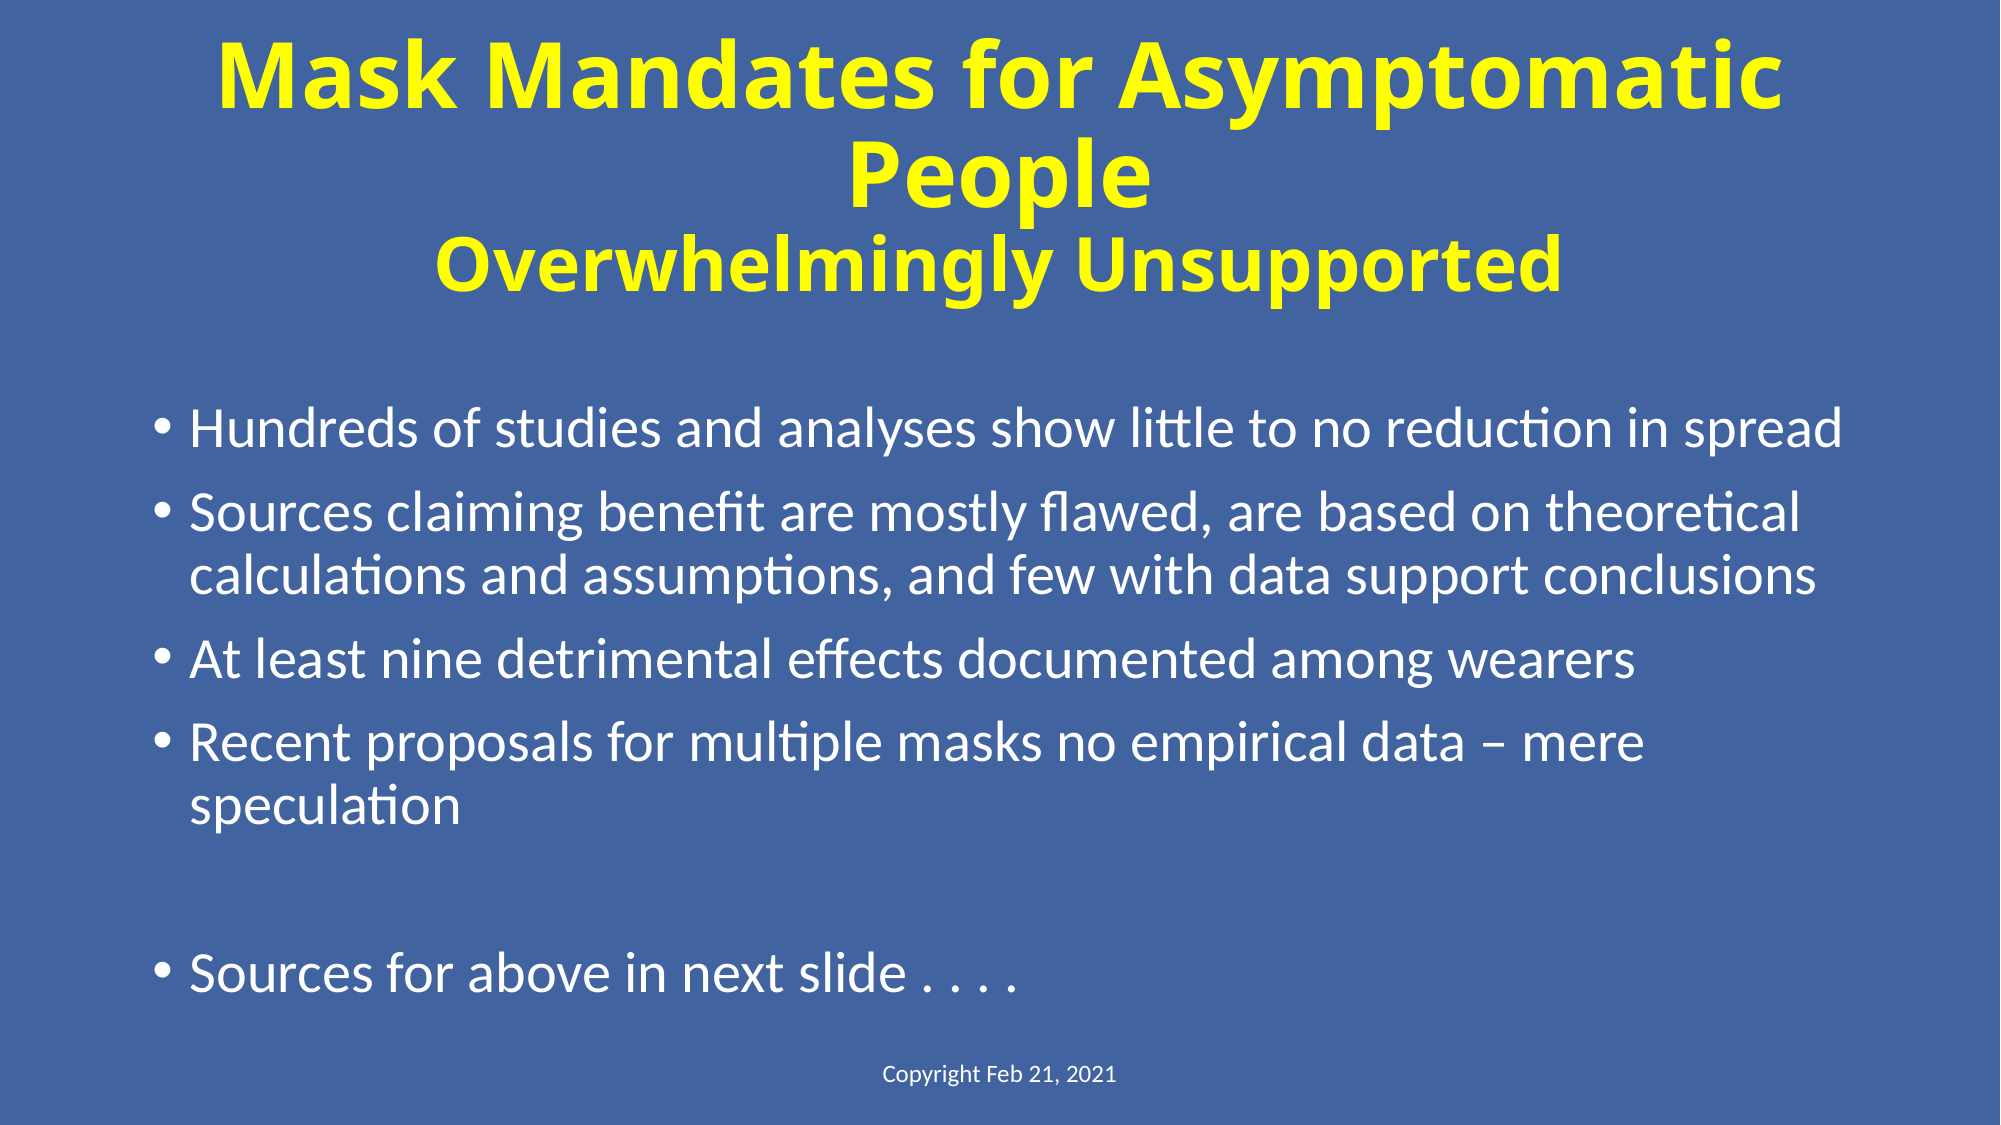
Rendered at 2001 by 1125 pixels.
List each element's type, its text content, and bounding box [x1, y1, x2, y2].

title Mask Mandates for Asymptomatic People Overwhelmingly Unsupported [137, 59, 1863, 278]
list Hundreds of studies and analyses show little to no reduction in spread Sources claiming benefit are mostly flawed, are based on theoretical calculations and assumptions, and few with data support conclusions At least nine detrimental effects documented among wearers Recent proposals for multiple masks no empirical data – mere speculation Sources for above in next slide . . . . [137, 299, 1863, 1014]
footer Copyright Feb 21, 2021 [662, 1042, 1338, 1103]
